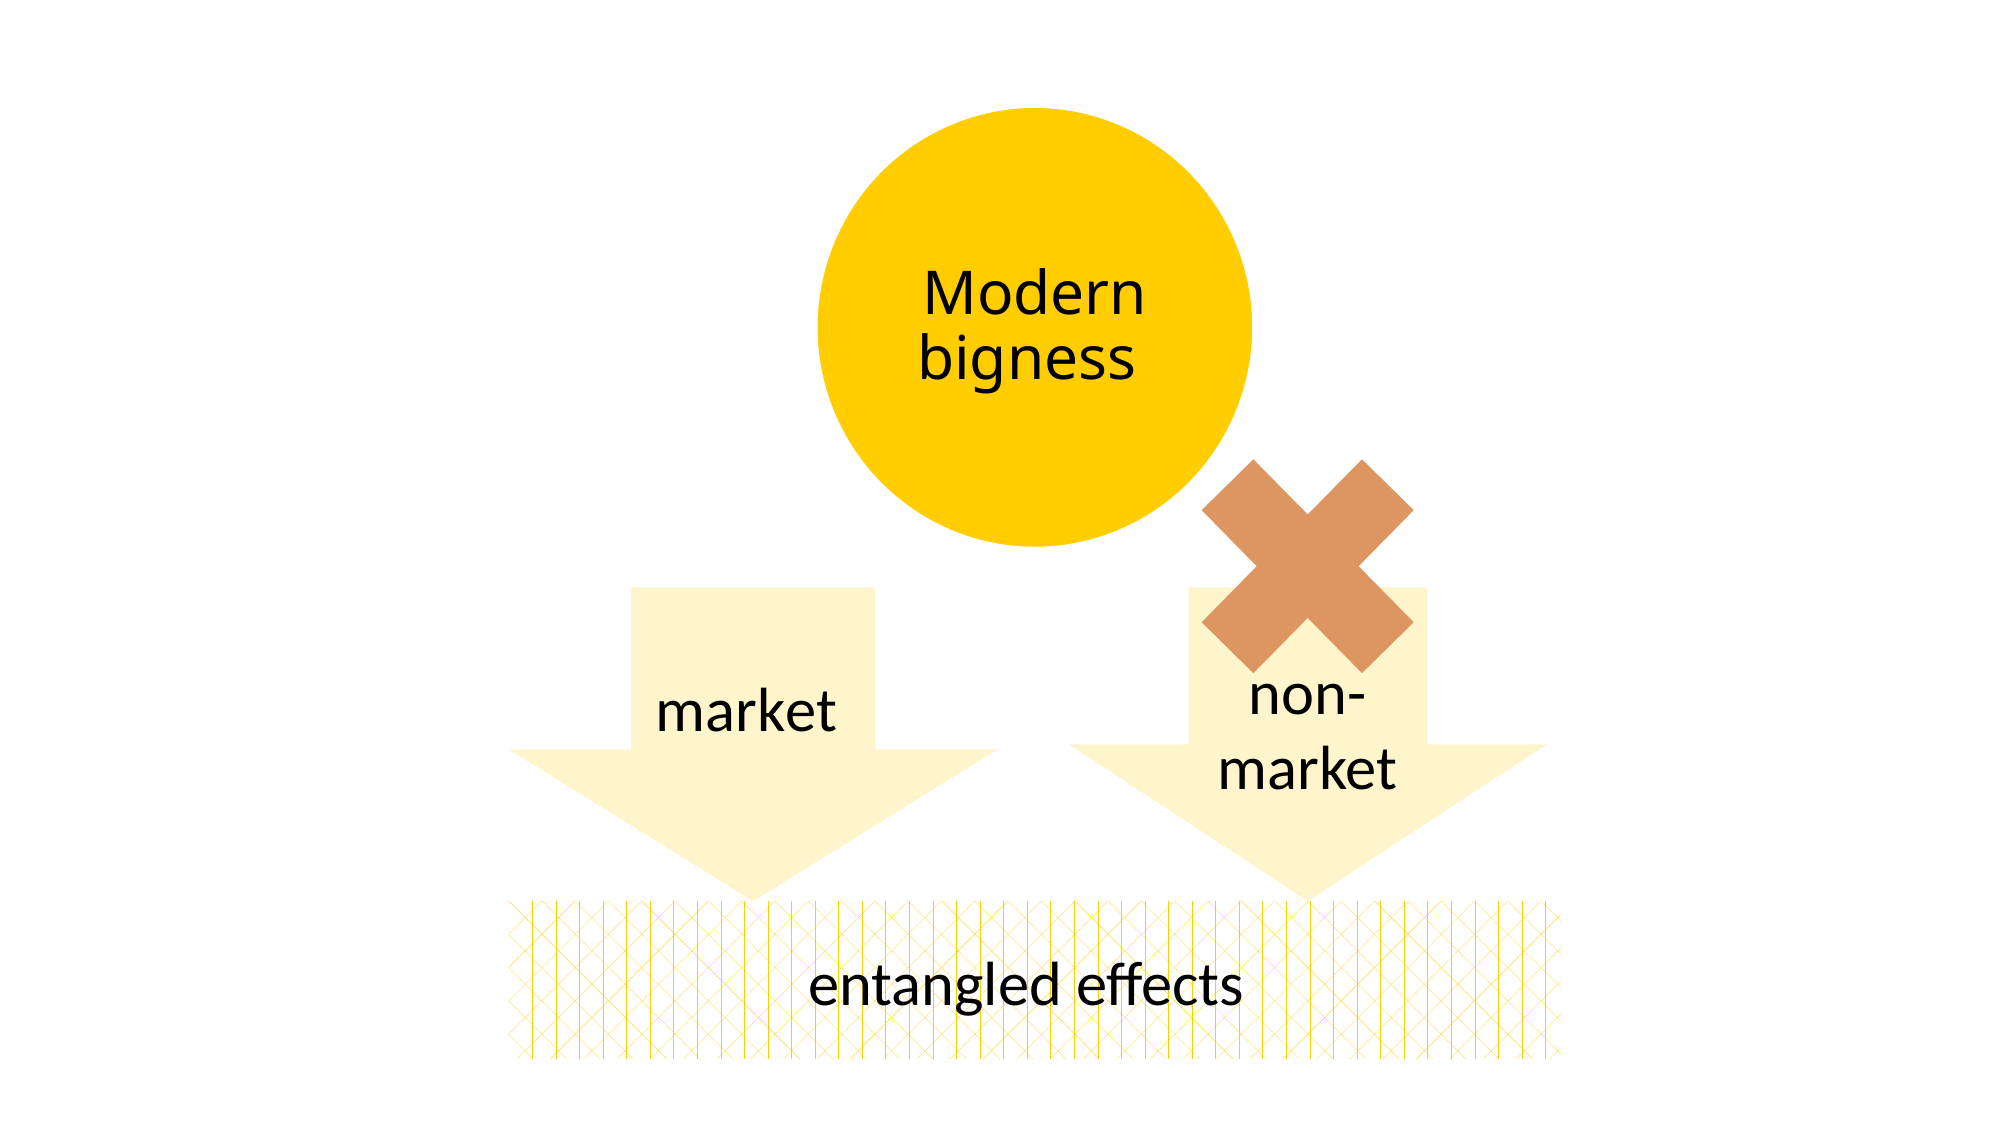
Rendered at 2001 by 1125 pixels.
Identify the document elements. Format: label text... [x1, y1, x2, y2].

text_box non-market [1066, 585, 1549, 899]
text_box entangled effects [507, 899, 1563, 1061]
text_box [815, 105, 1255, 550]
text_box [1199, 457, 1416, 676]
text_box market [506, 585, 1000, 899]
